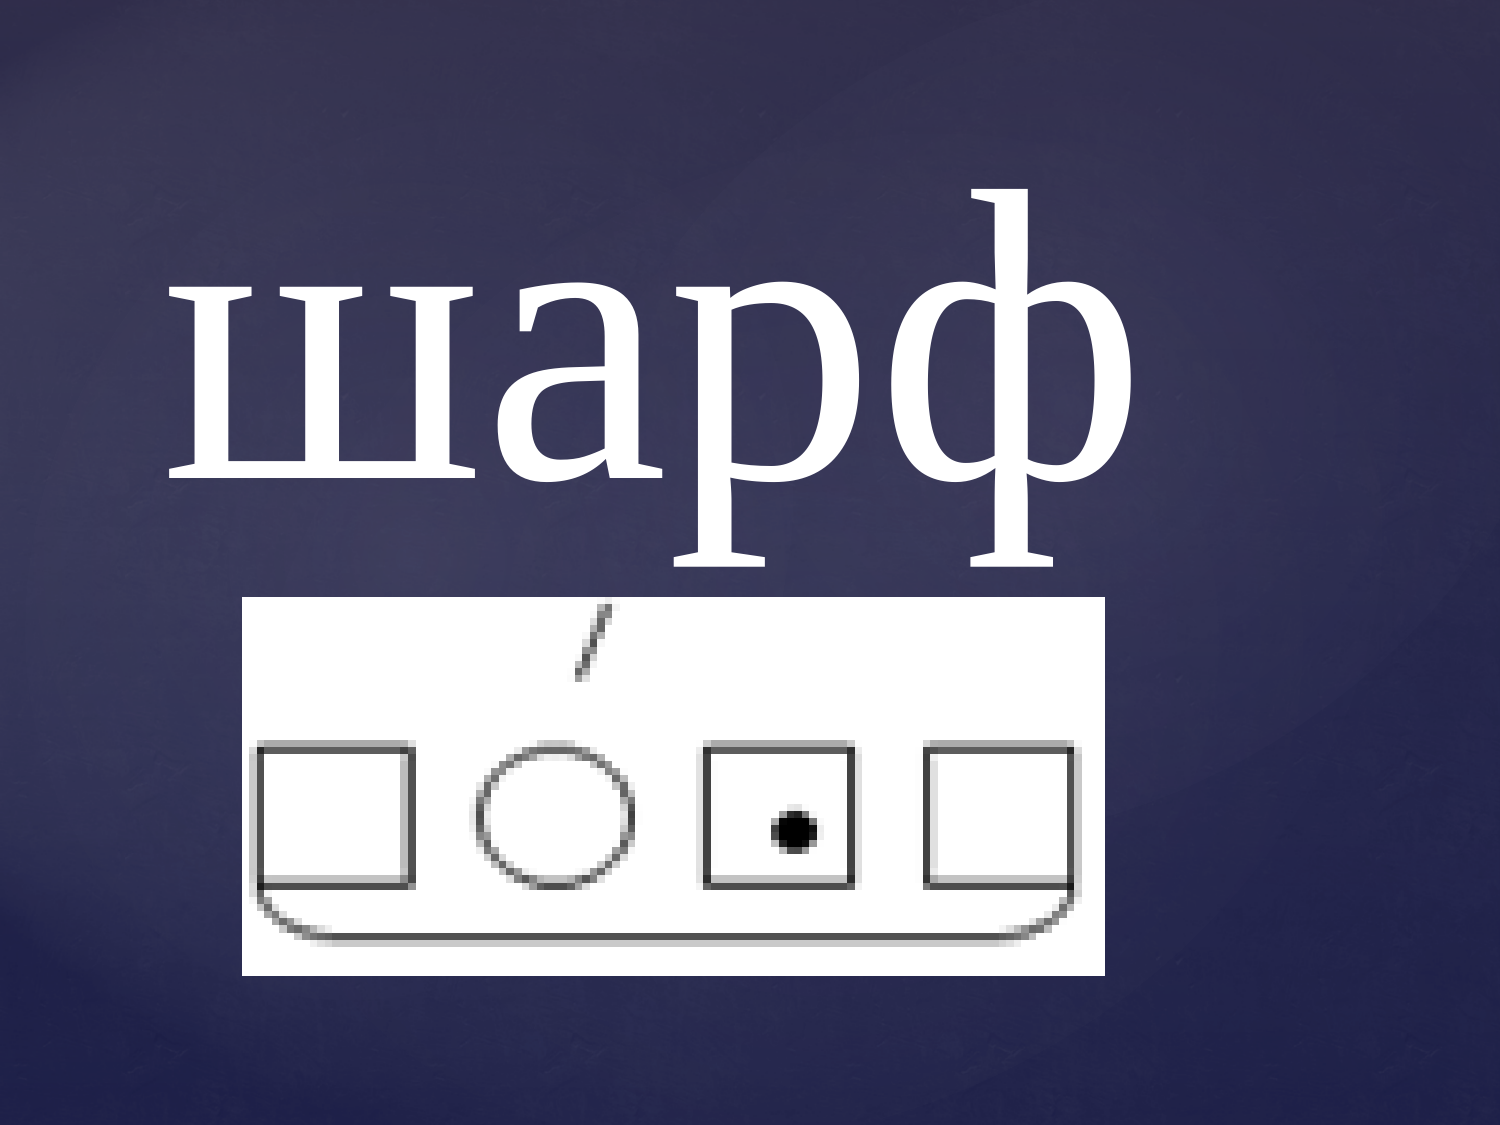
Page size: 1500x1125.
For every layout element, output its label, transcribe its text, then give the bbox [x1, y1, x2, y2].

text_box шарф [147, 54, 1285, 570]
picture [241, 597, 1105, 977]
